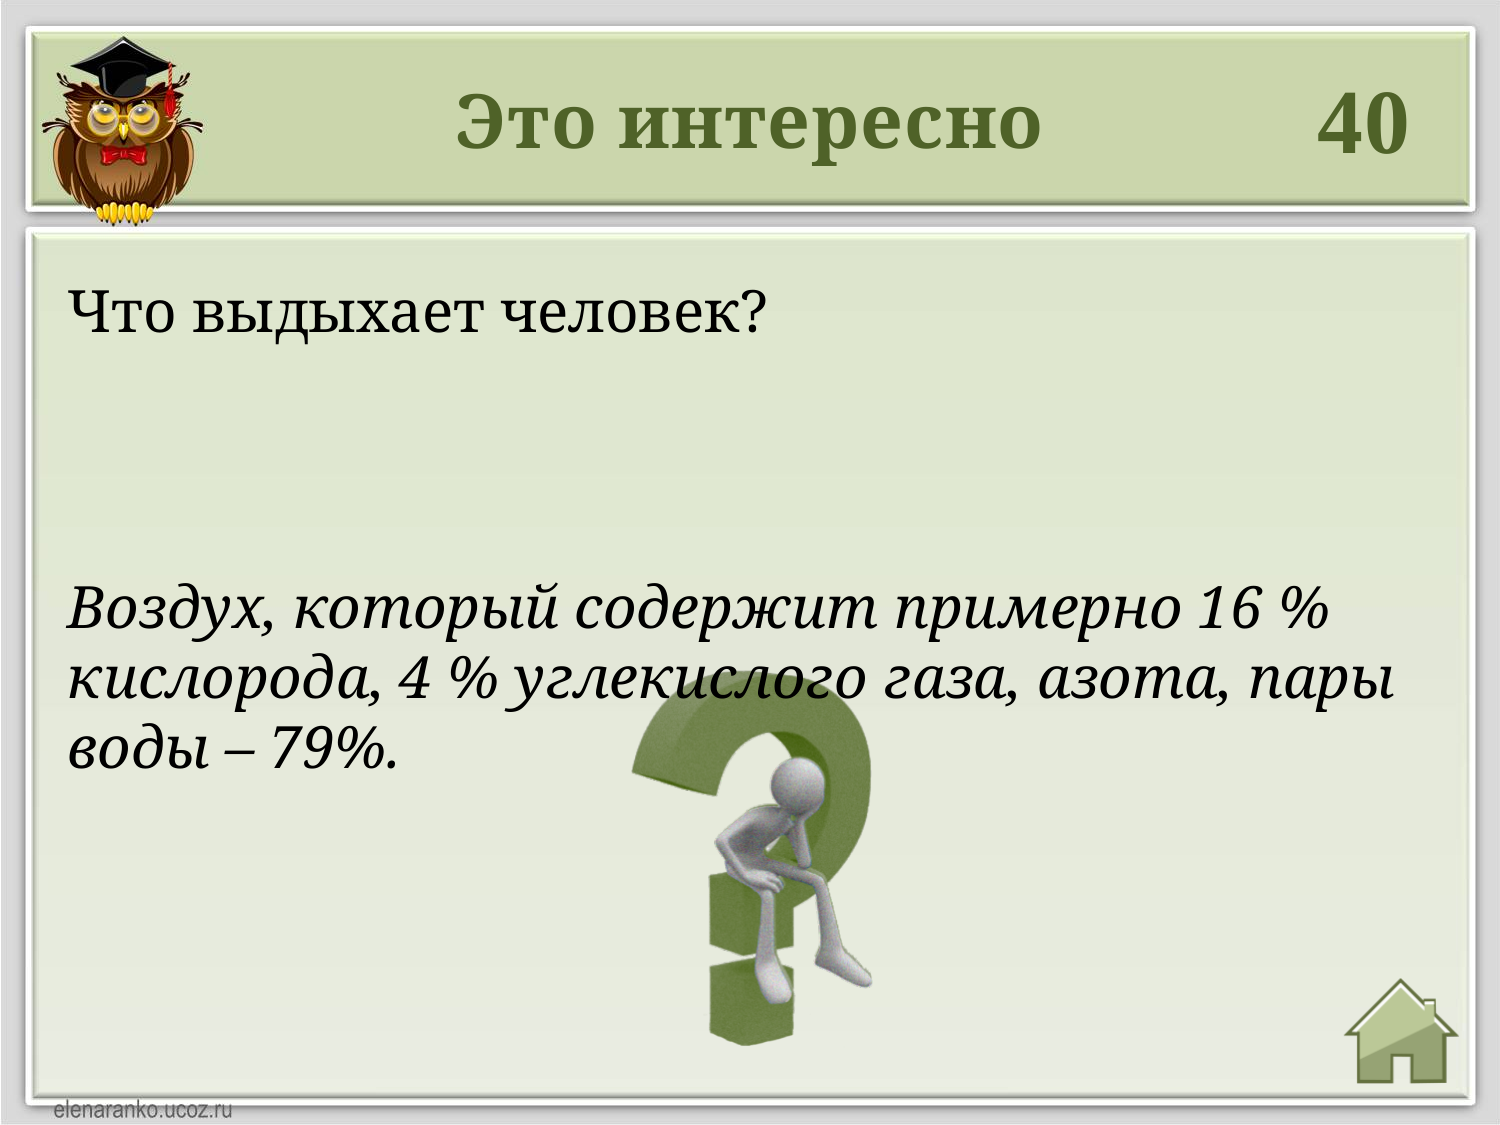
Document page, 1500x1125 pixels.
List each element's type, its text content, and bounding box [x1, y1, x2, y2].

text_box Воздух, который содержит примерно 16 % кислорода, 4 % углекислого газа, азота, пары воды – 79%. [53, 562, 1447, 788]
picture [0, 0, 1500, 1125]
text_box Это интересно [218, 66, 1281, 172]
text_box Что выдыхает человек? [53, 267, 1447, 352]
text_box 40 [1281, 54, 1447, 180]
